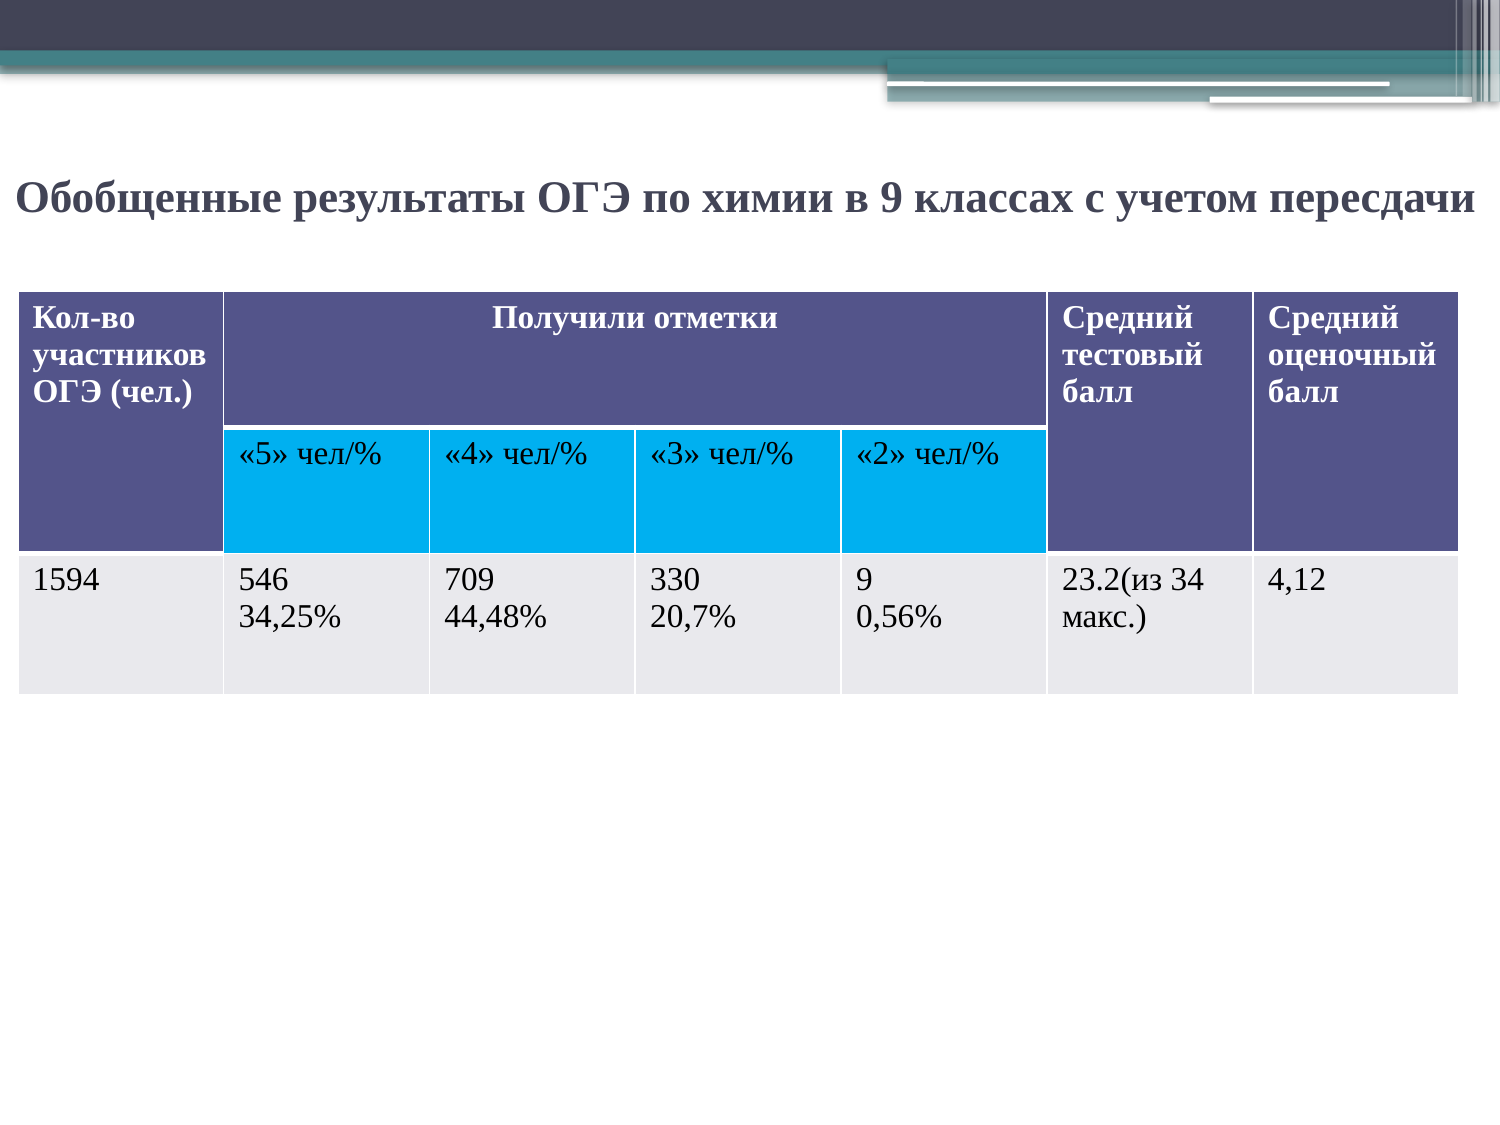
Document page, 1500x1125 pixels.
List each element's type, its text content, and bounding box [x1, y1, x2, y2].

table_cell «5» чел/% [224, 430, 429, 553]
table_cell 1594 [19, 556, 223, 694]
table_cell «3» чел/% [636, 430, 840, 553]
table_header Средний тестовый балл [1048, 292, 1252, 551]
table_cell «2» чел/% [842, 430, 1046, 553]
table_cell 330 20,7% [636, 554, 840, 694]
table_cell 4,12 [1254, 556, 1458, 694]
table_header Средний оценочный балл [1254, 292, 1458, 551]
table_header Получили отметки [224, 292, 1046, 425]
table_cell 709 44,48% [430, 554, 634, 694]
table_cell «4» чел/% [430, 430, 634, 553]
table_cell 546 34,25% [224, 554, 429, 694]
table_cell 23.2(из 34 макс.) [1048, 556, 1252, 694]
title Обобщенные результаты ОГЭ по химии в 9 классах с учетом пересдачи [0, 101, 1500, 374]
table_header Кол-во участников ОГЭ (чел.) [19, 292, 223, 551]
table_cell 9 0,56% [842, 554, 1046, 694]
